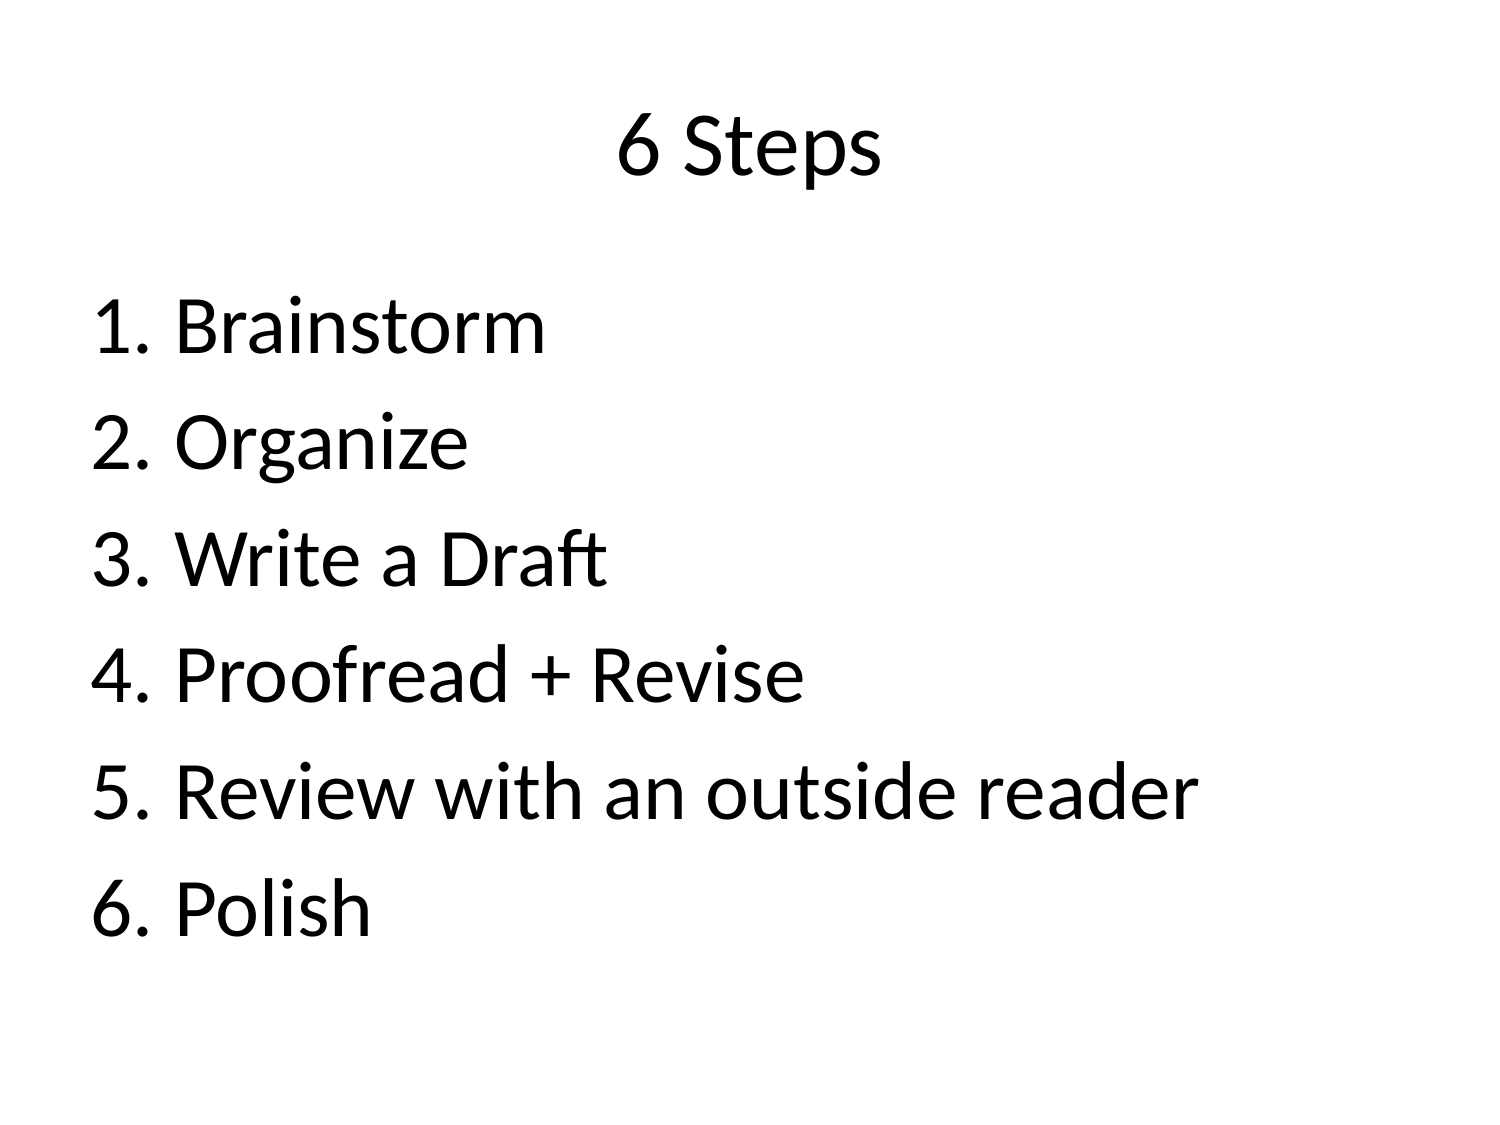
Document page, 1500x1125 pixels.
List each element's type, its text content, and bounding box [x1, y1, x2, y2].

list Brainstorm Organize Write a Draft Proofread + Revise Review with an outside reader Polish [75, 262, 1425, 1005]
title 6 Steps [75, 45, 1425, 233]
